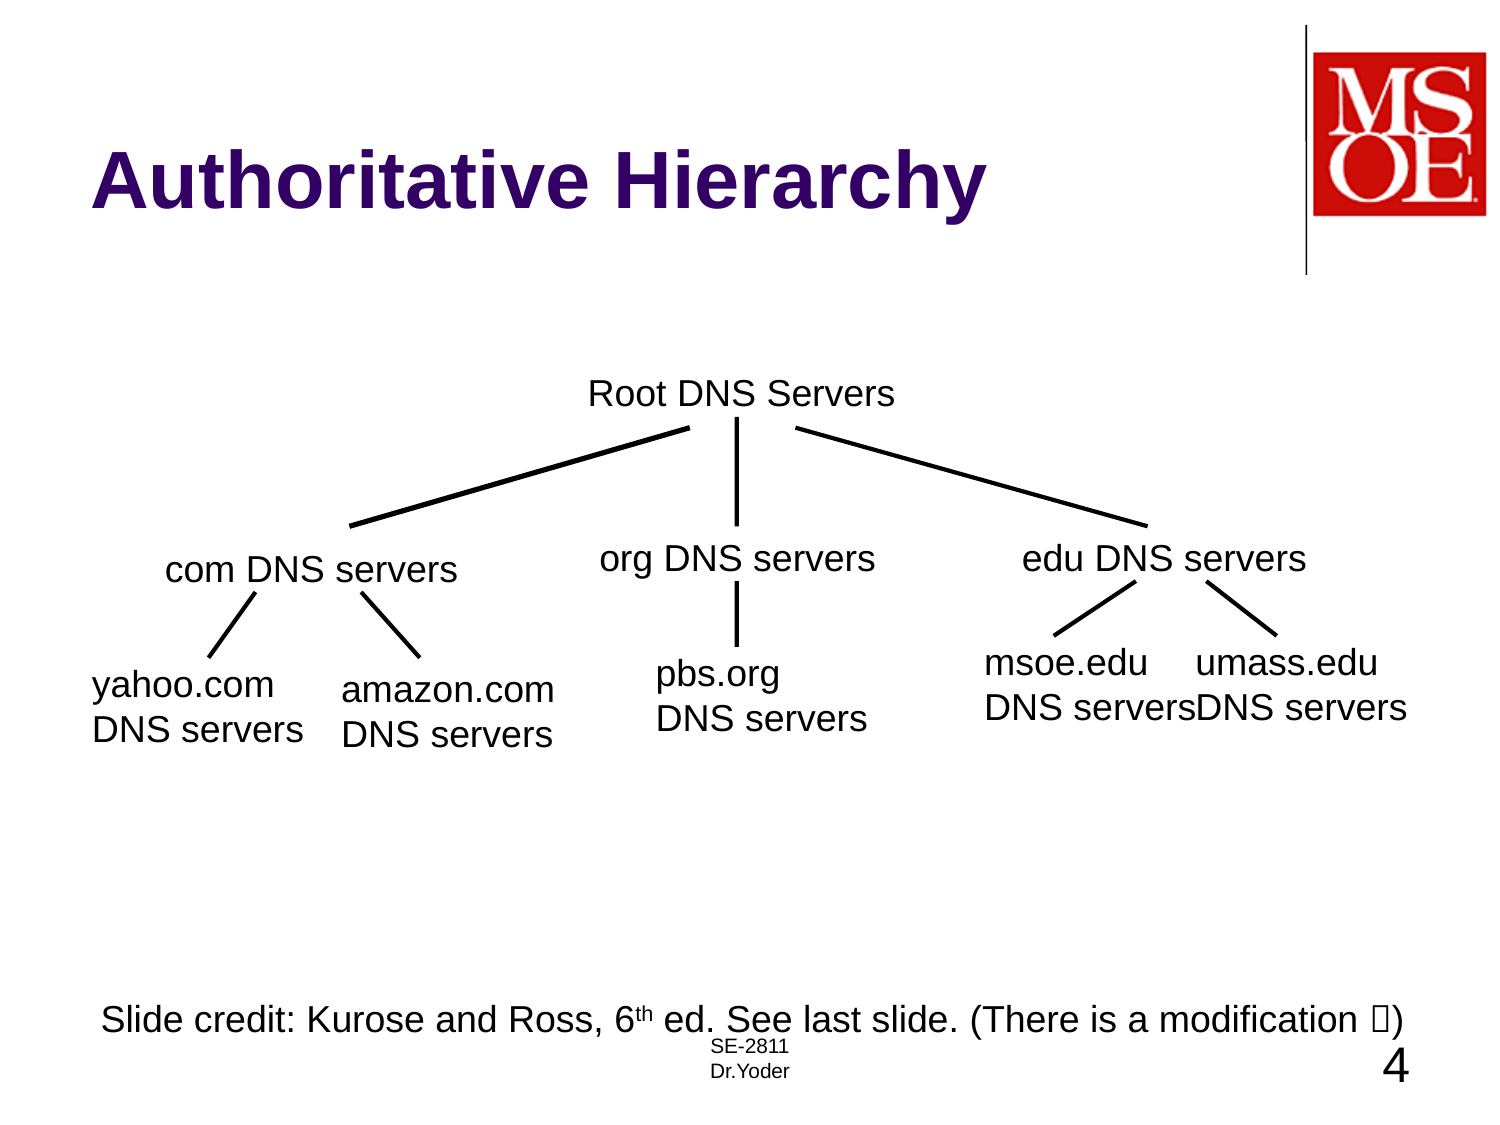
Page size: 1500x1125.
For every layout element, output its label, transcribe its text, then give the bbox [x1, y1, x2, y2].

text_box Slide credit: Kurose and Ross, 6th ed. See last slide. (There is a modification ) [85, 987, 1420, 1048]
slide_number 4 [1074, 1024, 1426, 1101]
picture [1313, 37, 1488, 232]
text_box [76, 361, 1424, 764]
title Authoritative Hierarchy [74, 19, 1313, 233]
footer SE-2811 Dr.Yoder [512, 1048, 988, 1101]
